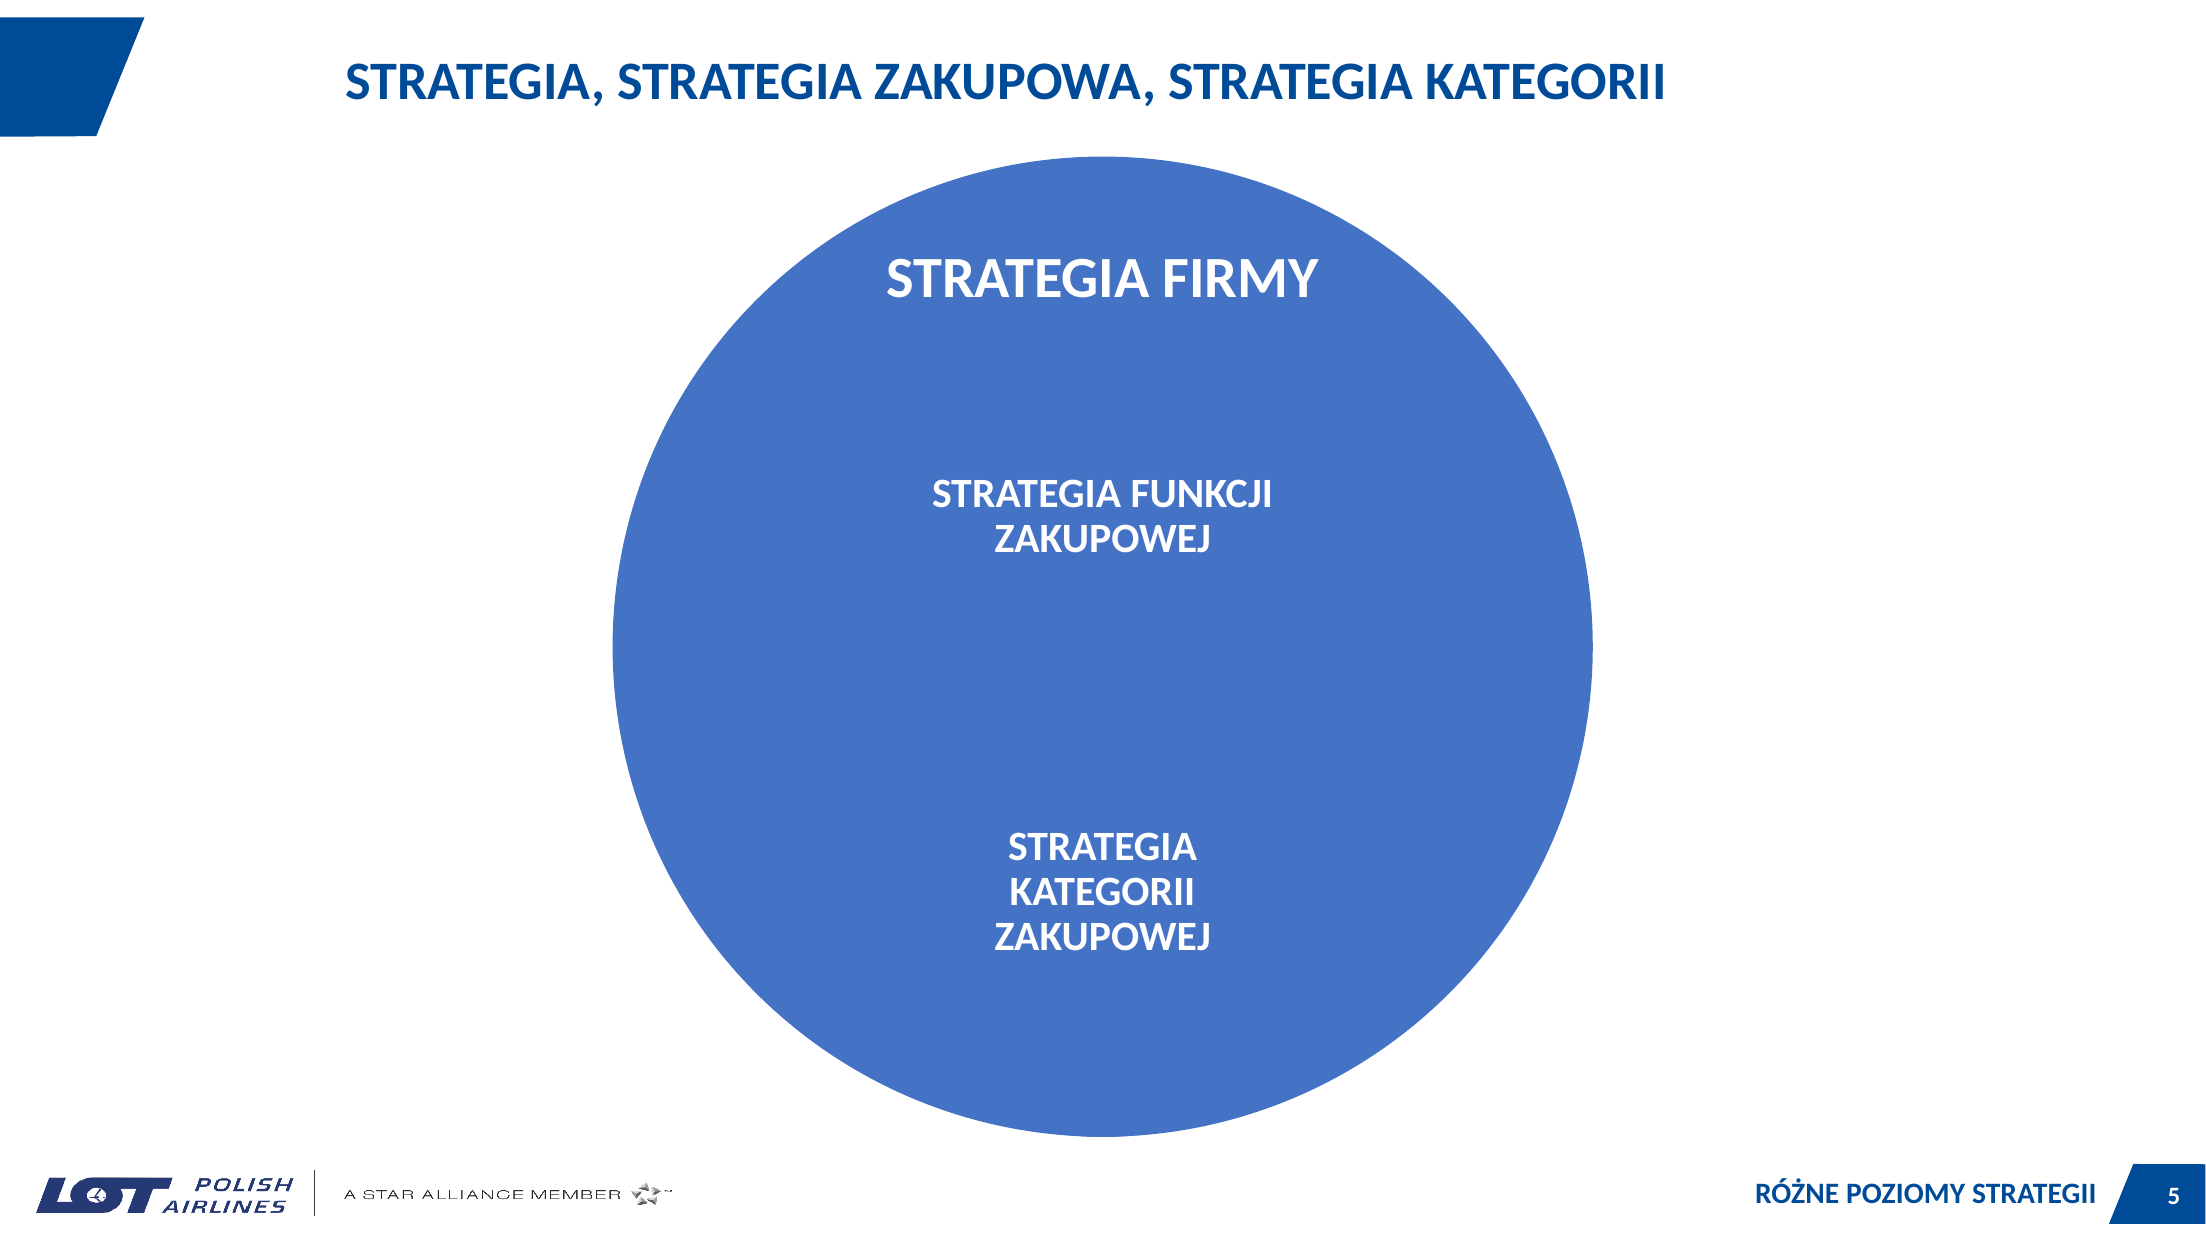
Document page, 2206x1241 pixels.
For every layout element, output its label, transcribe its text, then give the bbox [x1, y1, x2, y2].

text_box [367, 156, 1838, 1137]
picture [36, 1170, 672, 1216]
list STRATEGIA, STRATEGIA ZAKUPOWA, STRATEGIA KATEGORII [329, 44, 2104, 124]
list RÓŻNE POZIOMY STRATEGII [1130, 1169, 2114, 1218]
